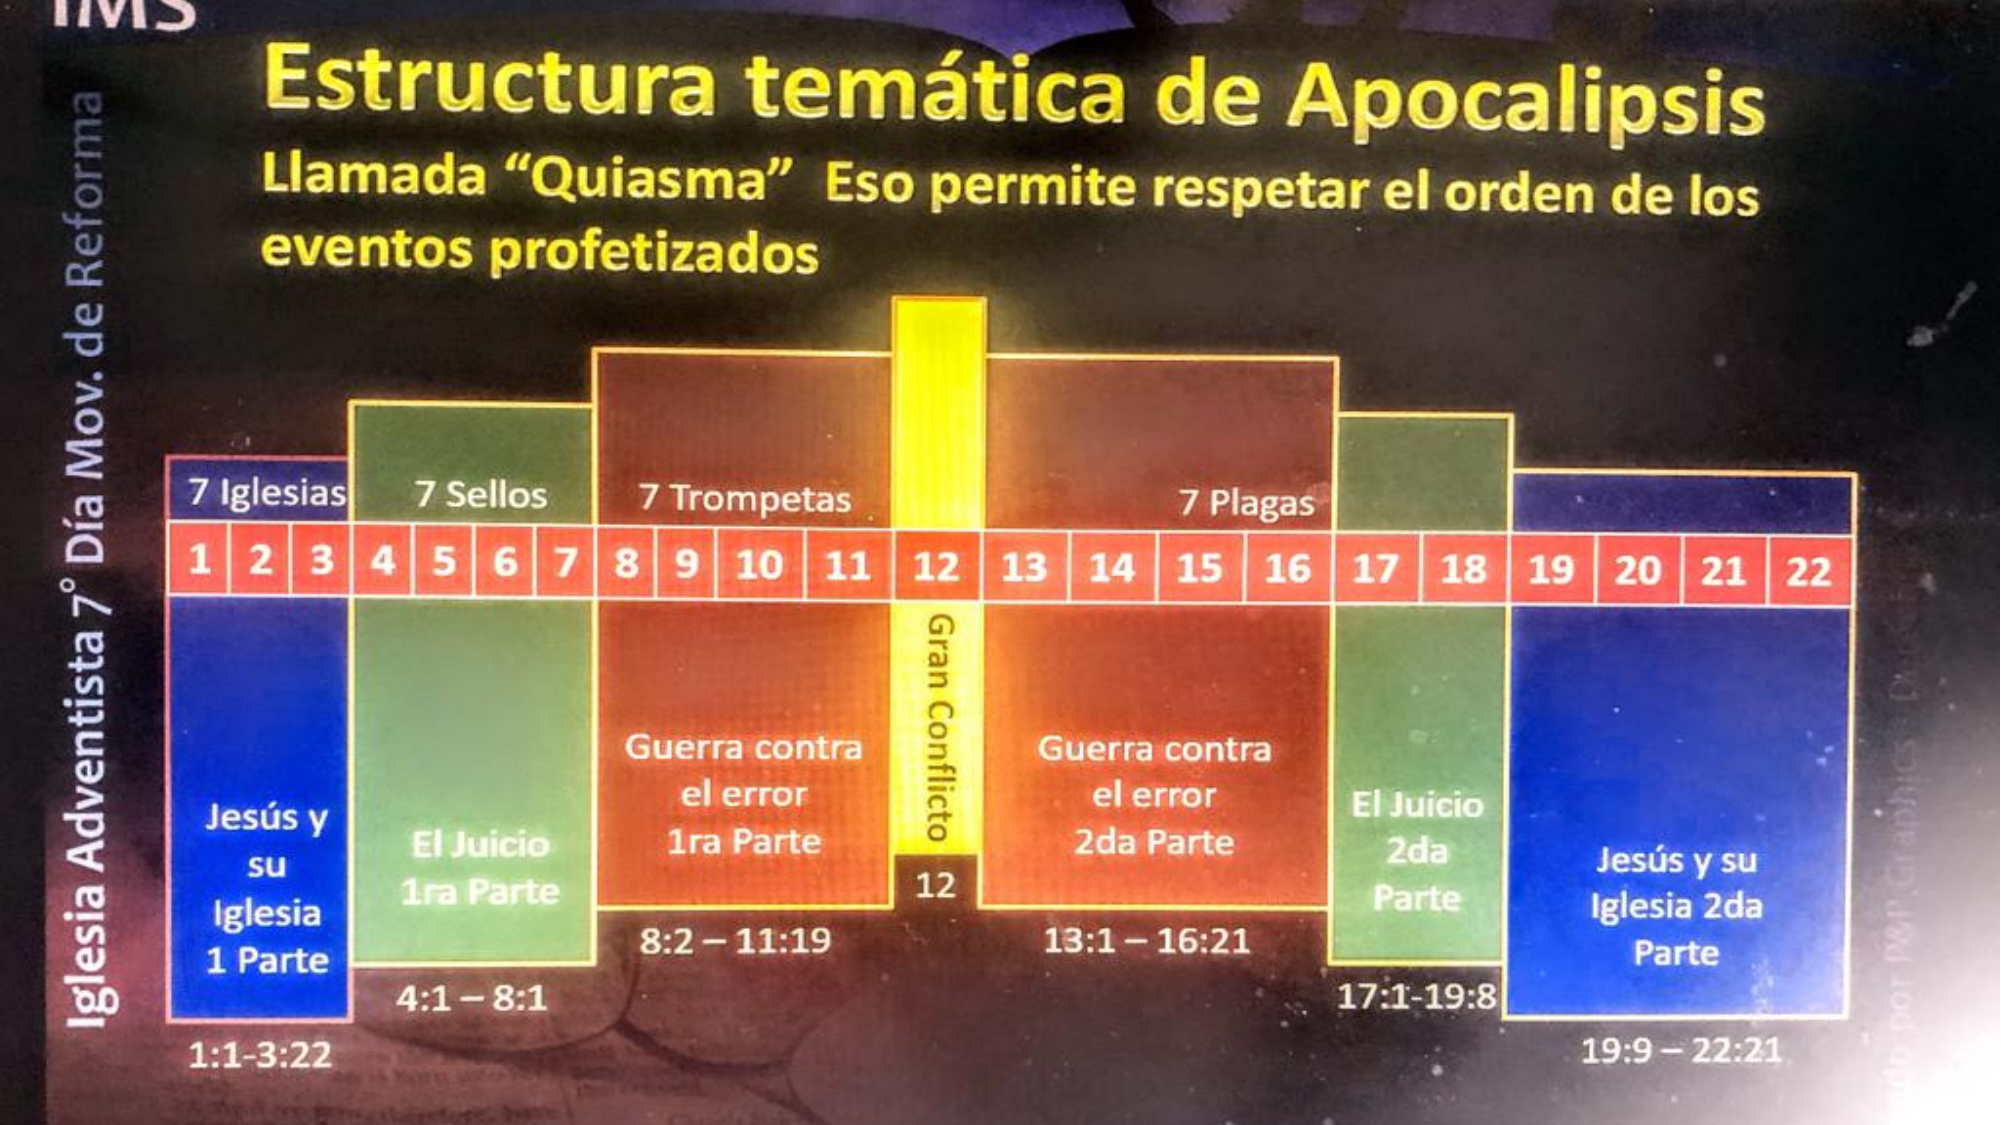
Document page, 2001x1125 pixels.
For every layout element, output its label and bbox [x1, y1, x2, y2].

list [0, 0, 2000, 1125]
